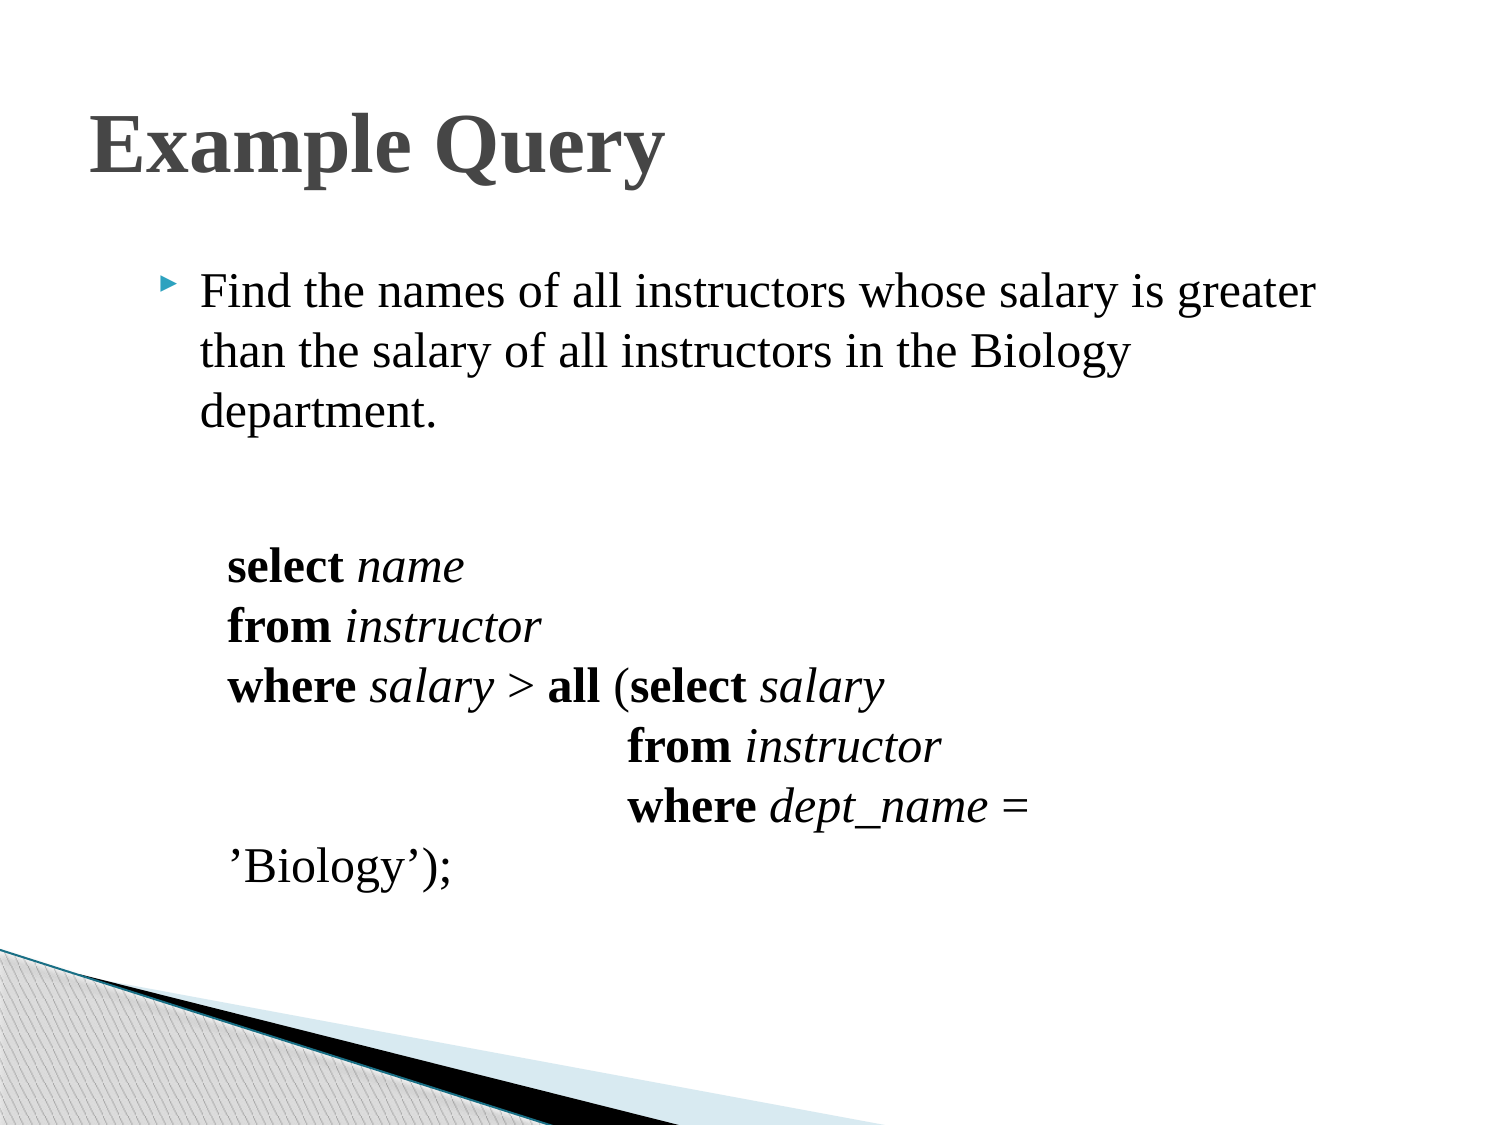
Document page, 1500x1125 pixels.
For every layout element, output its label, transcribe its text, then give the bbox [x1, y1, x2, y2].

title Example Query [75, 45, 1425, 233]
text_box select name from instructor where salary > all (select salary from instructor where dept_name = ’Biology’); [212, 524, 1191, 900]
list Find the names of all instructors whose salary is greater than the salary of all instructors in the Biology department. [125, 249, 1382, 411]
